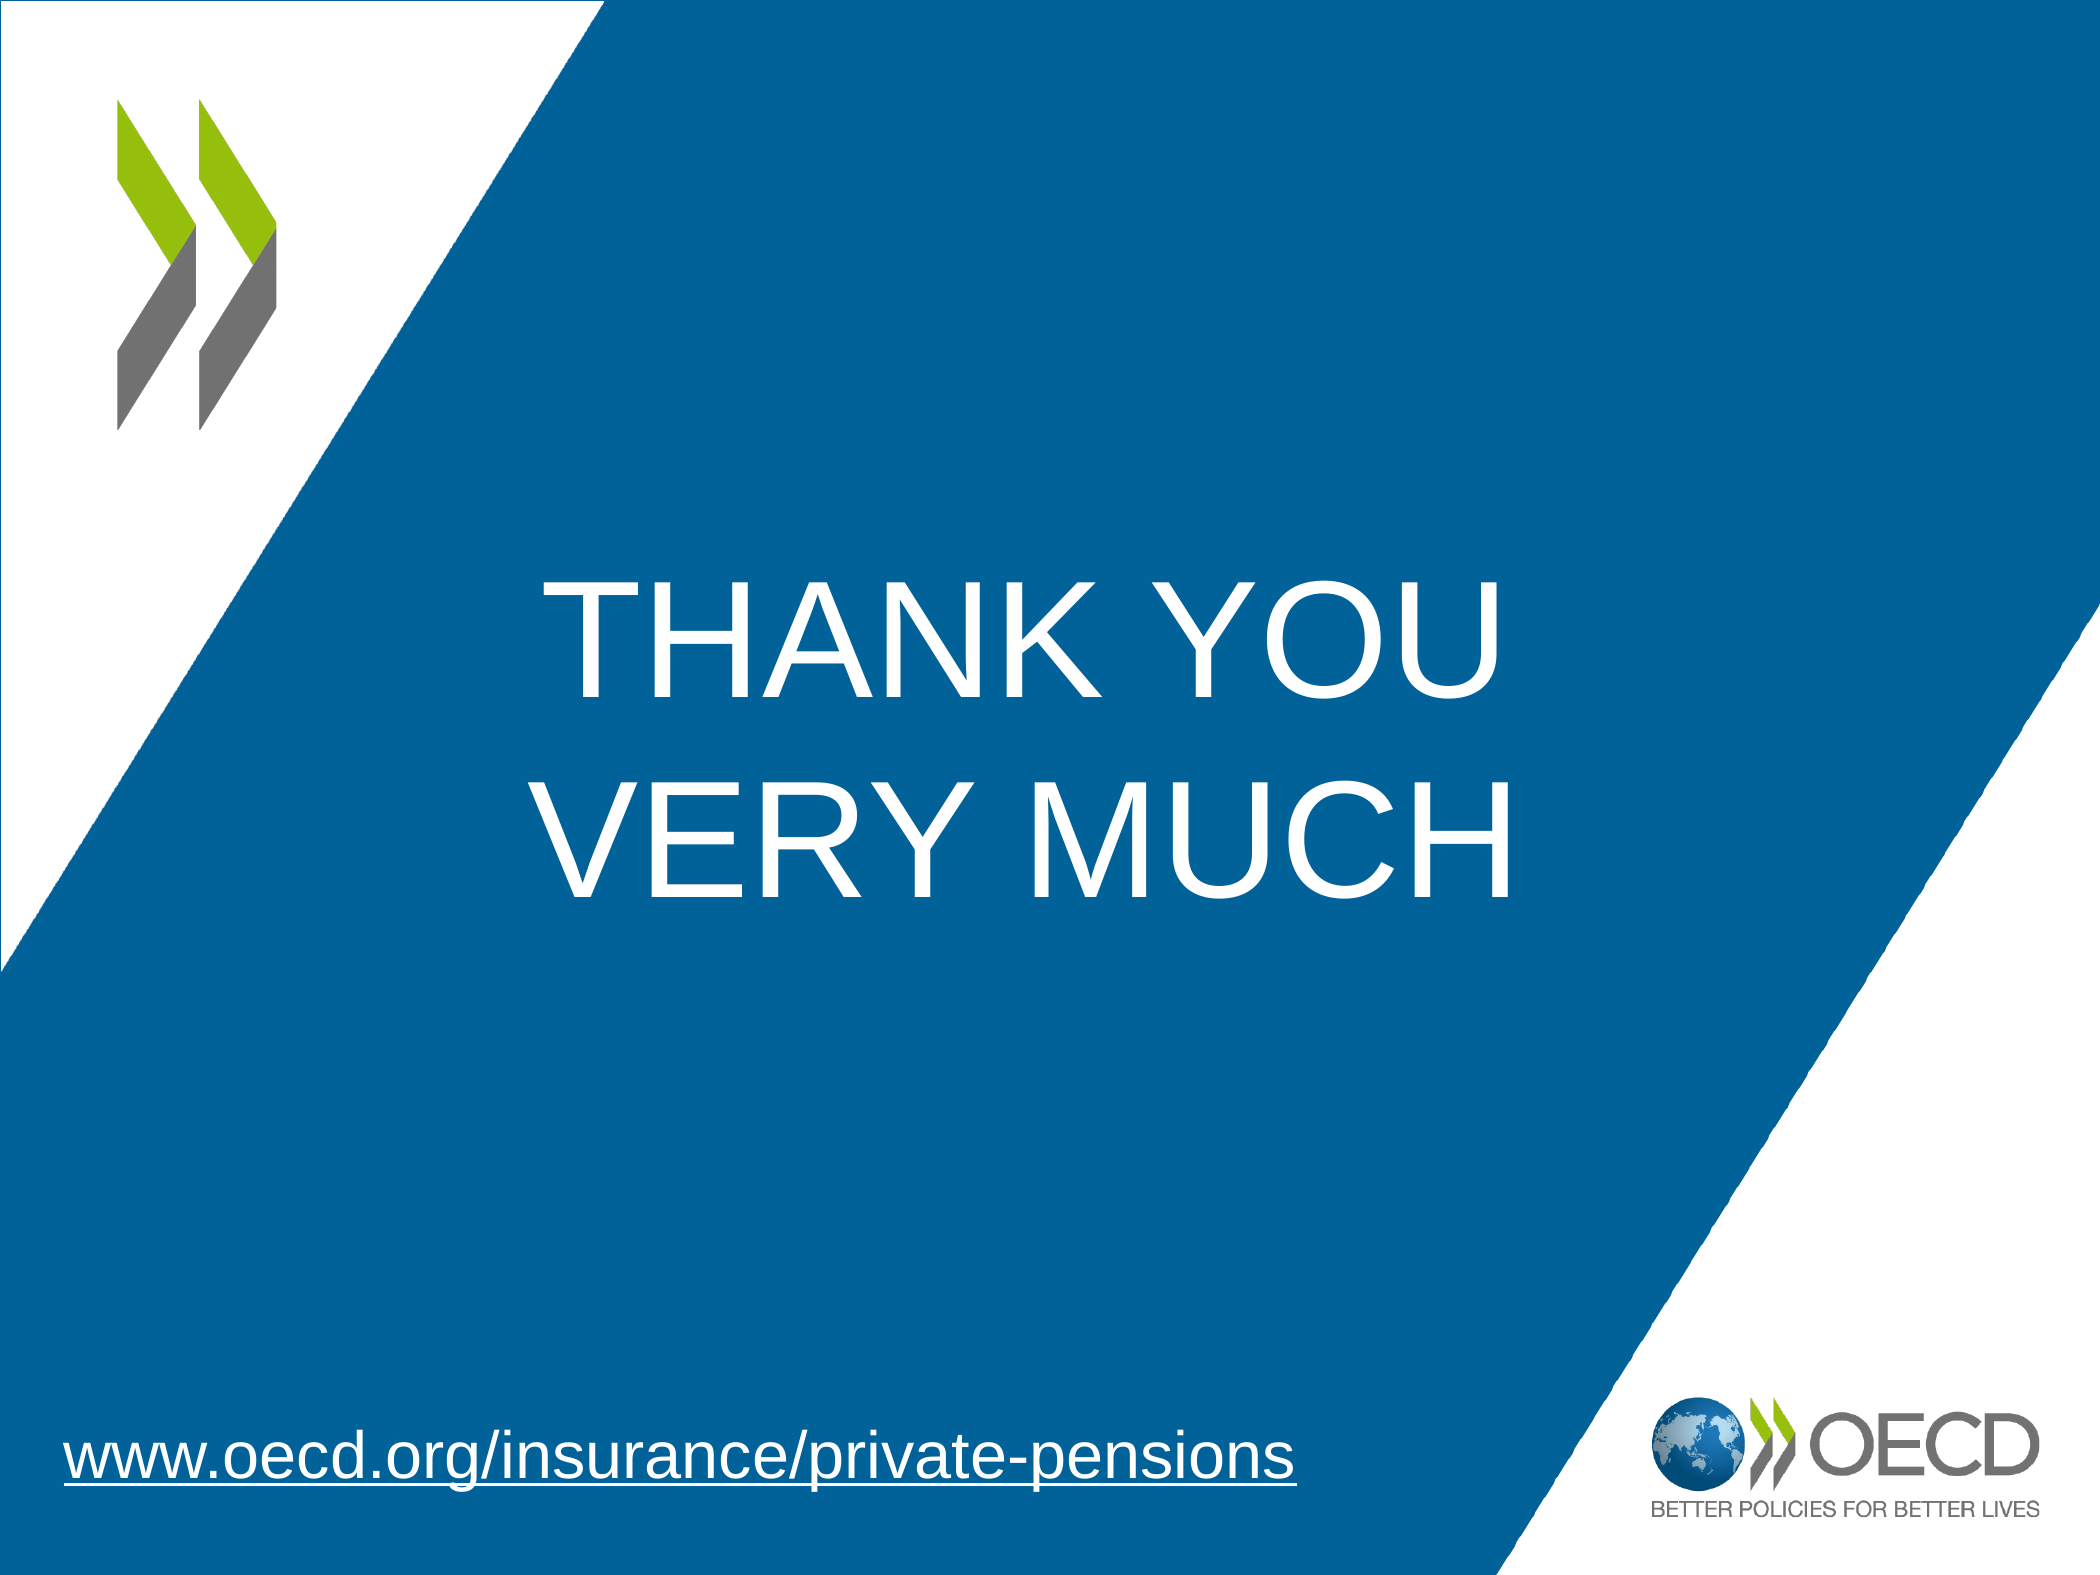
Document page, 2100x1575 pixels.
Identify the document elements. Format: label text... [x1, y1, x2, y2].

slide_number 15 [1609, 1434, 2100, 1544]
text_box Thank you very much [463, 519, 1587, 941]
picture [1496, 603, 2100, 1575]
subtitle www.oecd.org/insurance/private-pensions [22, 1401, 1358, 1544]
picture [1, 2, 604, 971]
